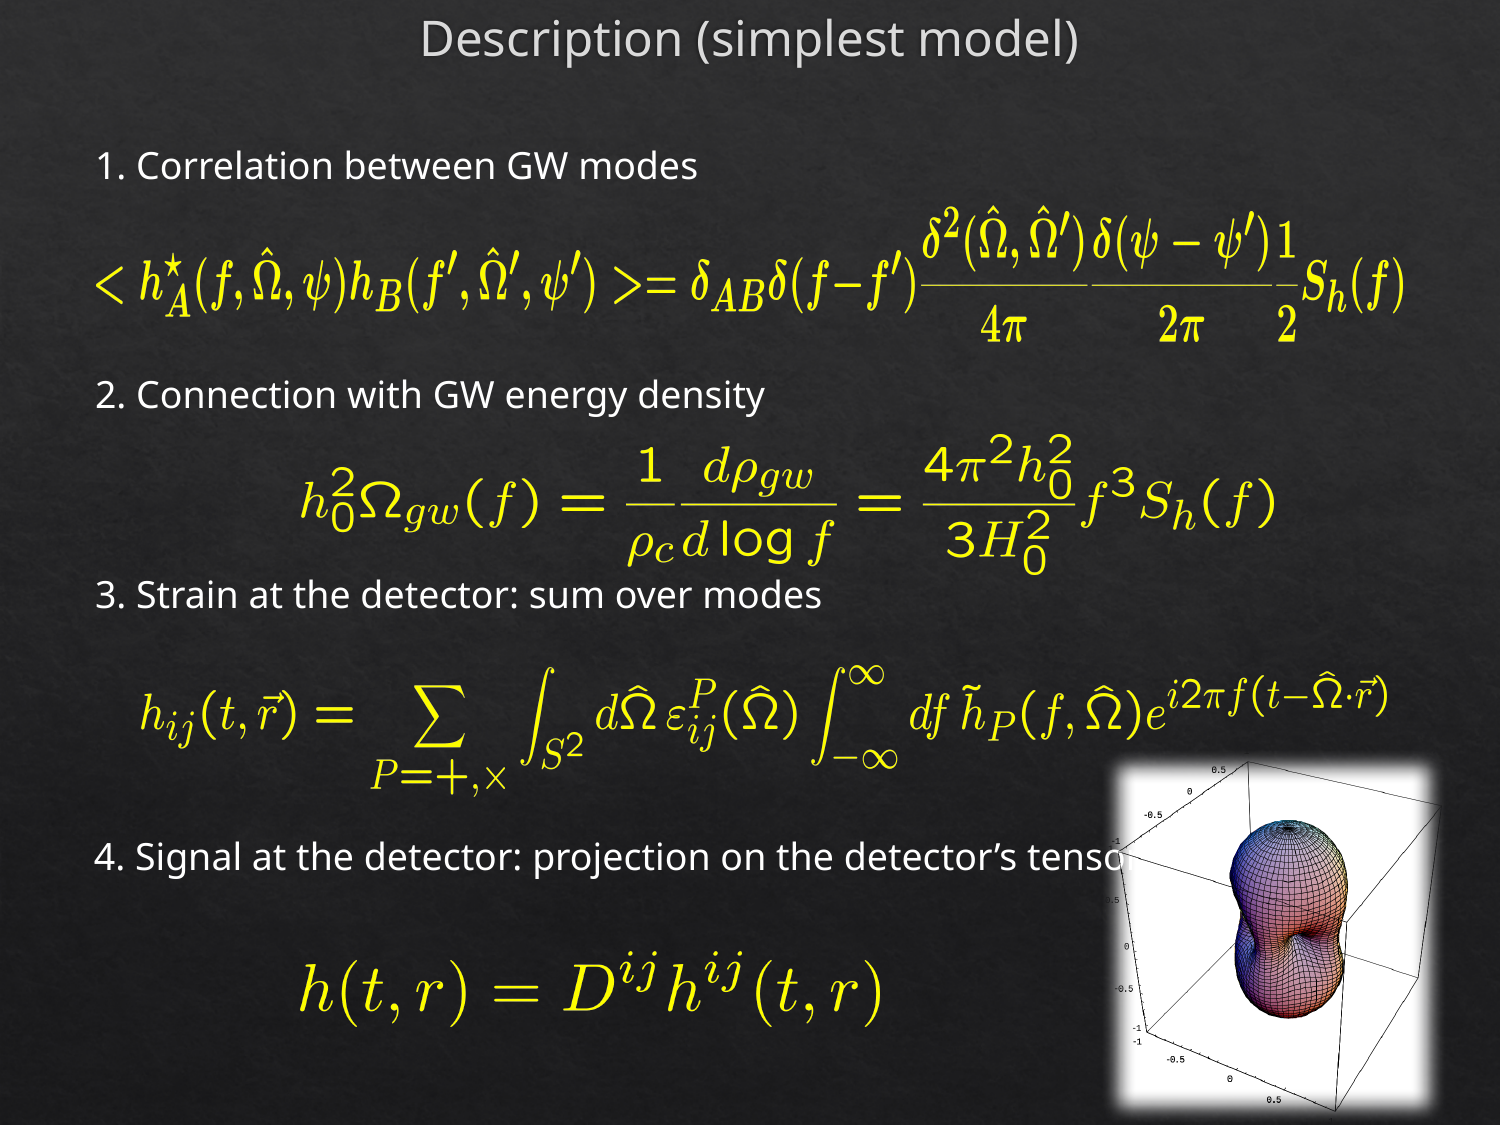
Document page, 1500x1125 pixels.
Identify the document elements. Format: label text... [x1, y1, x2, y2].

text_box 3. Strain at the detector: sum over modes [80, 564, 1450, 624]
text_box 1. Correlation between GW modes [80, 134, 1450, 195]
picture [301, 433, 1274, 576]
text_box 4. Signal at the detector: projection on the detector’s tensor [79, 825, 1091, 885]
picture [299, 951, 880, 1027]
picture [141, 665, 1447, 1125]
picture [96, 205, 1403, 342]
title Description (simplest model) [112, 0, 1387, 75]
text_box 2. Connection with GW energy density [80, 363, 1450, 423]
